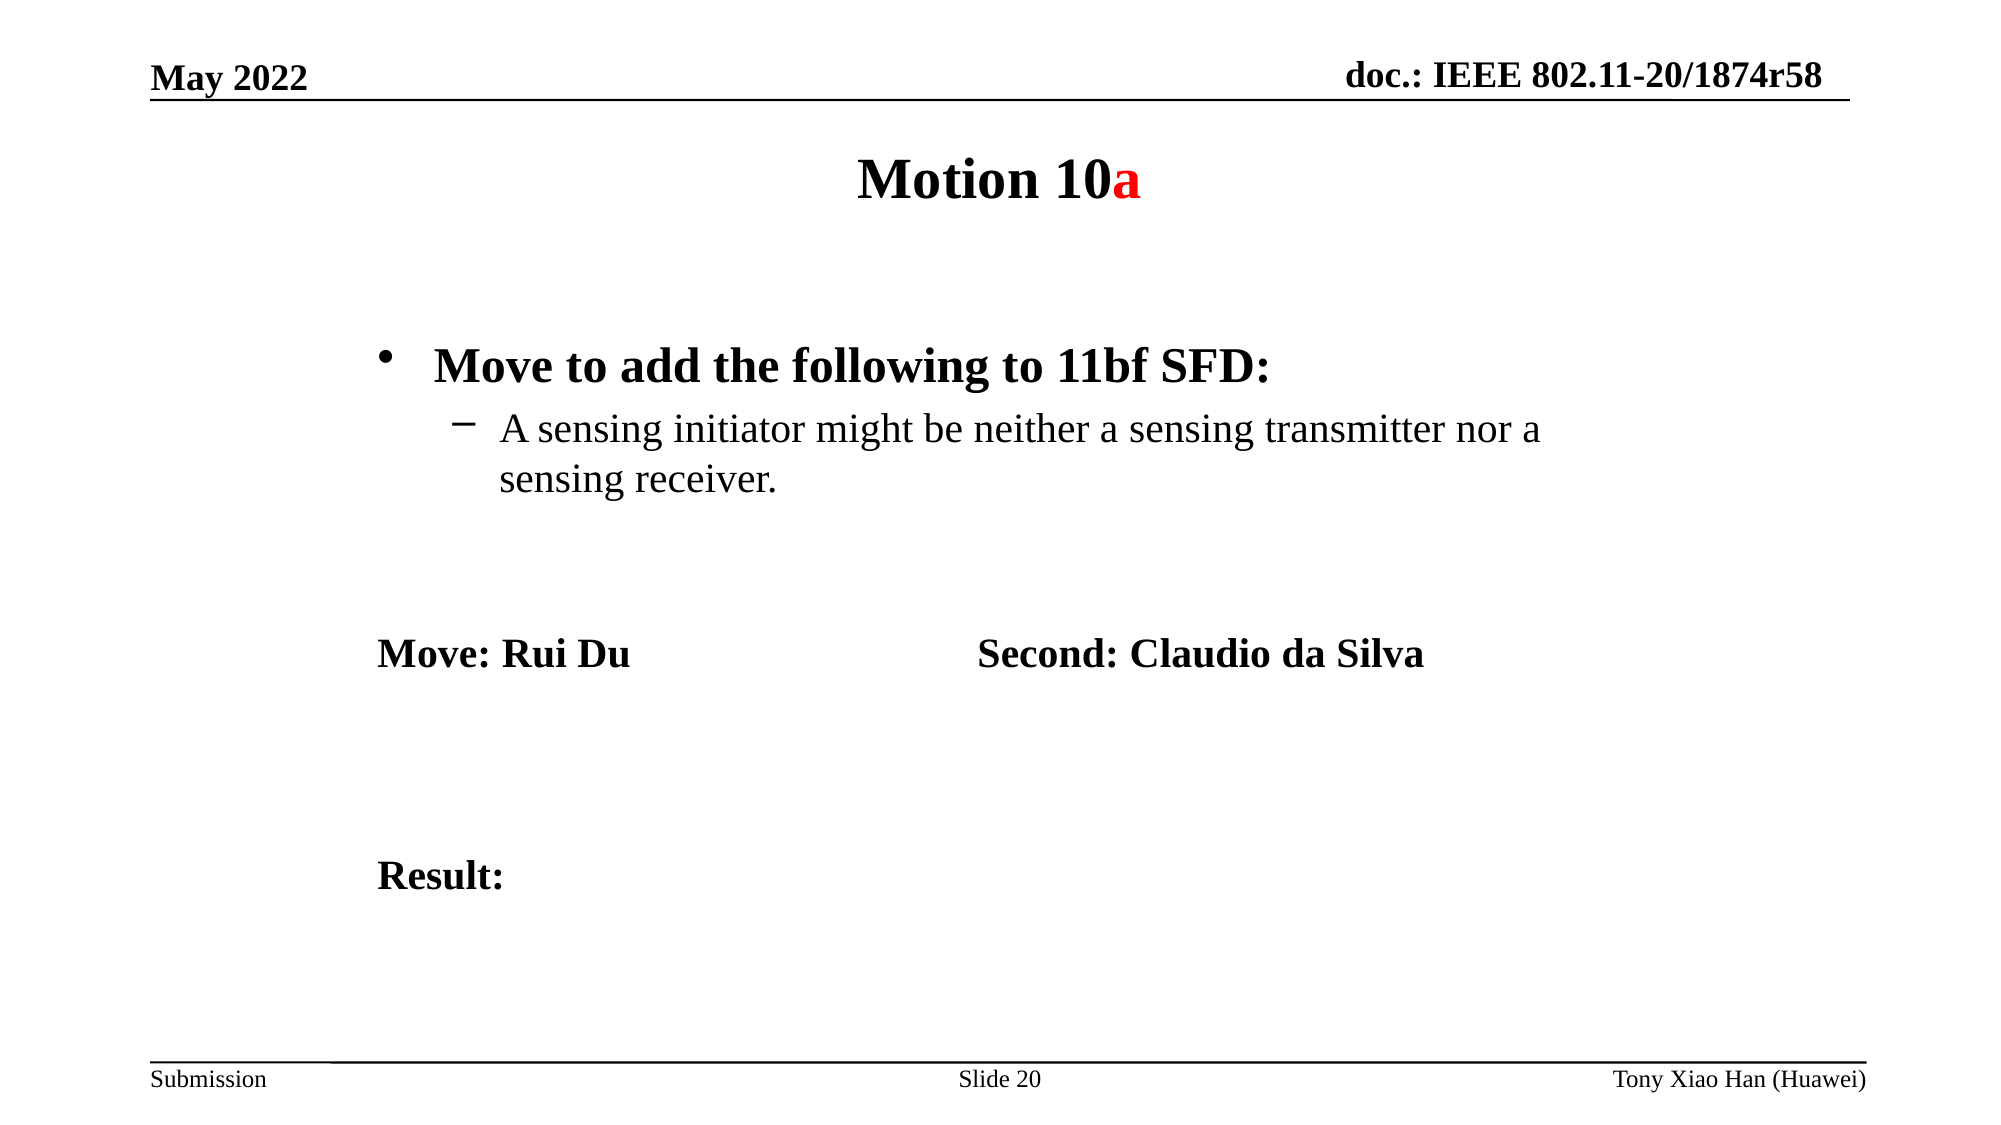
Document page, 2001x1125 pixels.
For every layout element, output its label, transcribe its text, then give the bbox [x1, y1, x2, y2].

text_box Motion 10a [362, 87, 1638, 263]
text_box Move to add the following to 11bf SFD: A sensing initiator might be neither a sensing transmitter nor a sensing receiver. Move: Rui Du Second: Claudio da Silva Result: [362, 324, 1638, 1013]
